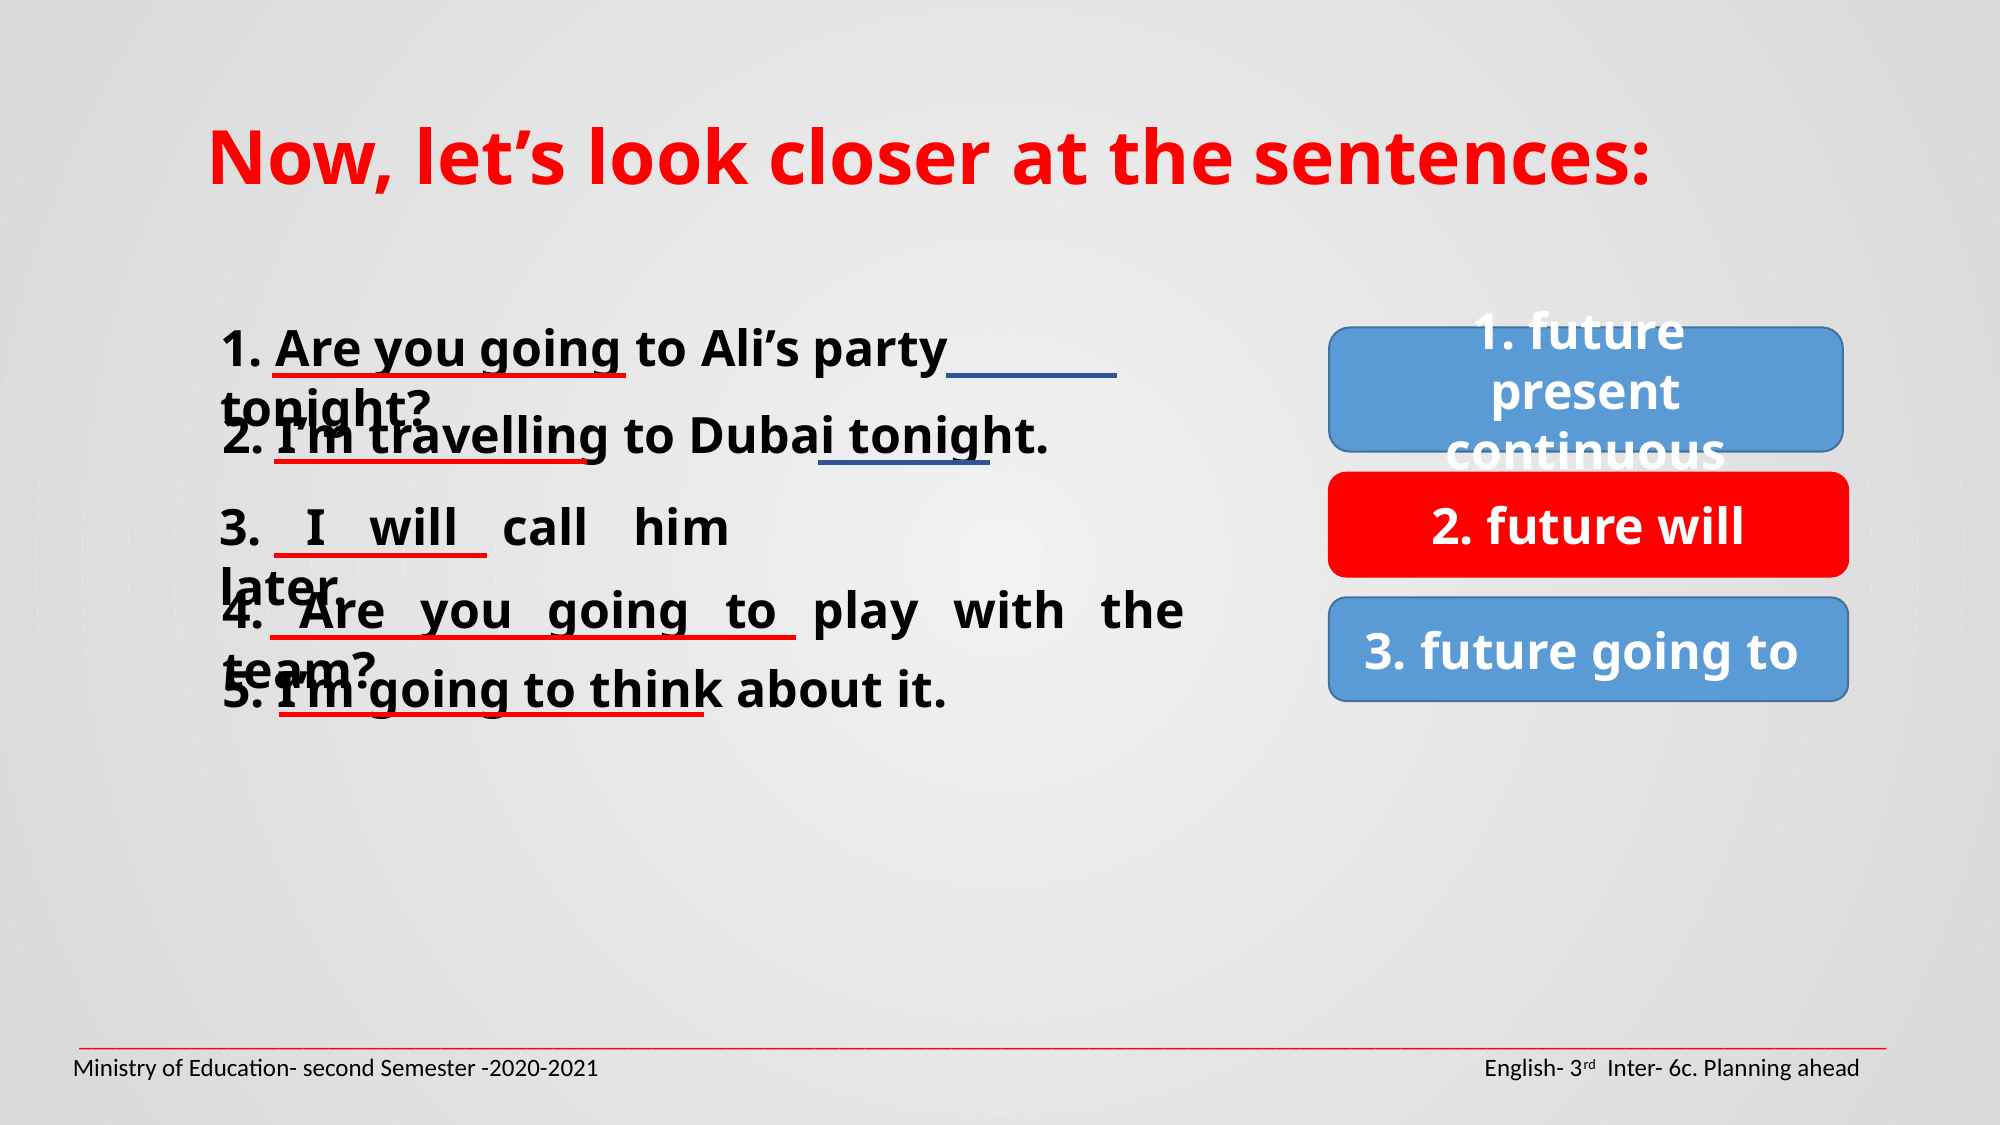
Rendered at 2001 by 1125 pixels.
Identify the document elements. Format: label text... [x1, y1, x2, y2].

text_box 5. I’m going to think about it. [207, 649, 1122, 725]
text_box 4. Are you going to play with the team? [207, 571, 1200, 706]
text_box 3. I will call him later. [204, 488, 746, 624]
text_box 2. future will [1327, 471, 1850, 578]
text_box Now, let’s look closer at the sentences: [0, 102, 1876, 207]
text_box 1. Are you going to Ali’s party tonight? [205, 309, 1175, 444]
text_box 1. future present continuous [1328, 326, 1844, 453]
text_box 3. future going to [1327, 596, 1850, 703]
footer _________________________________________________________________________________________________________________________________________________ Ministry of Education- second Semester -2020-2021 English- 3rd Inter- 6c. Planning ahead [57, 1021, 1913, 1082]
text_box 2. I’m travelling to Dubai tonight. [207, 396, 1122, 472]
